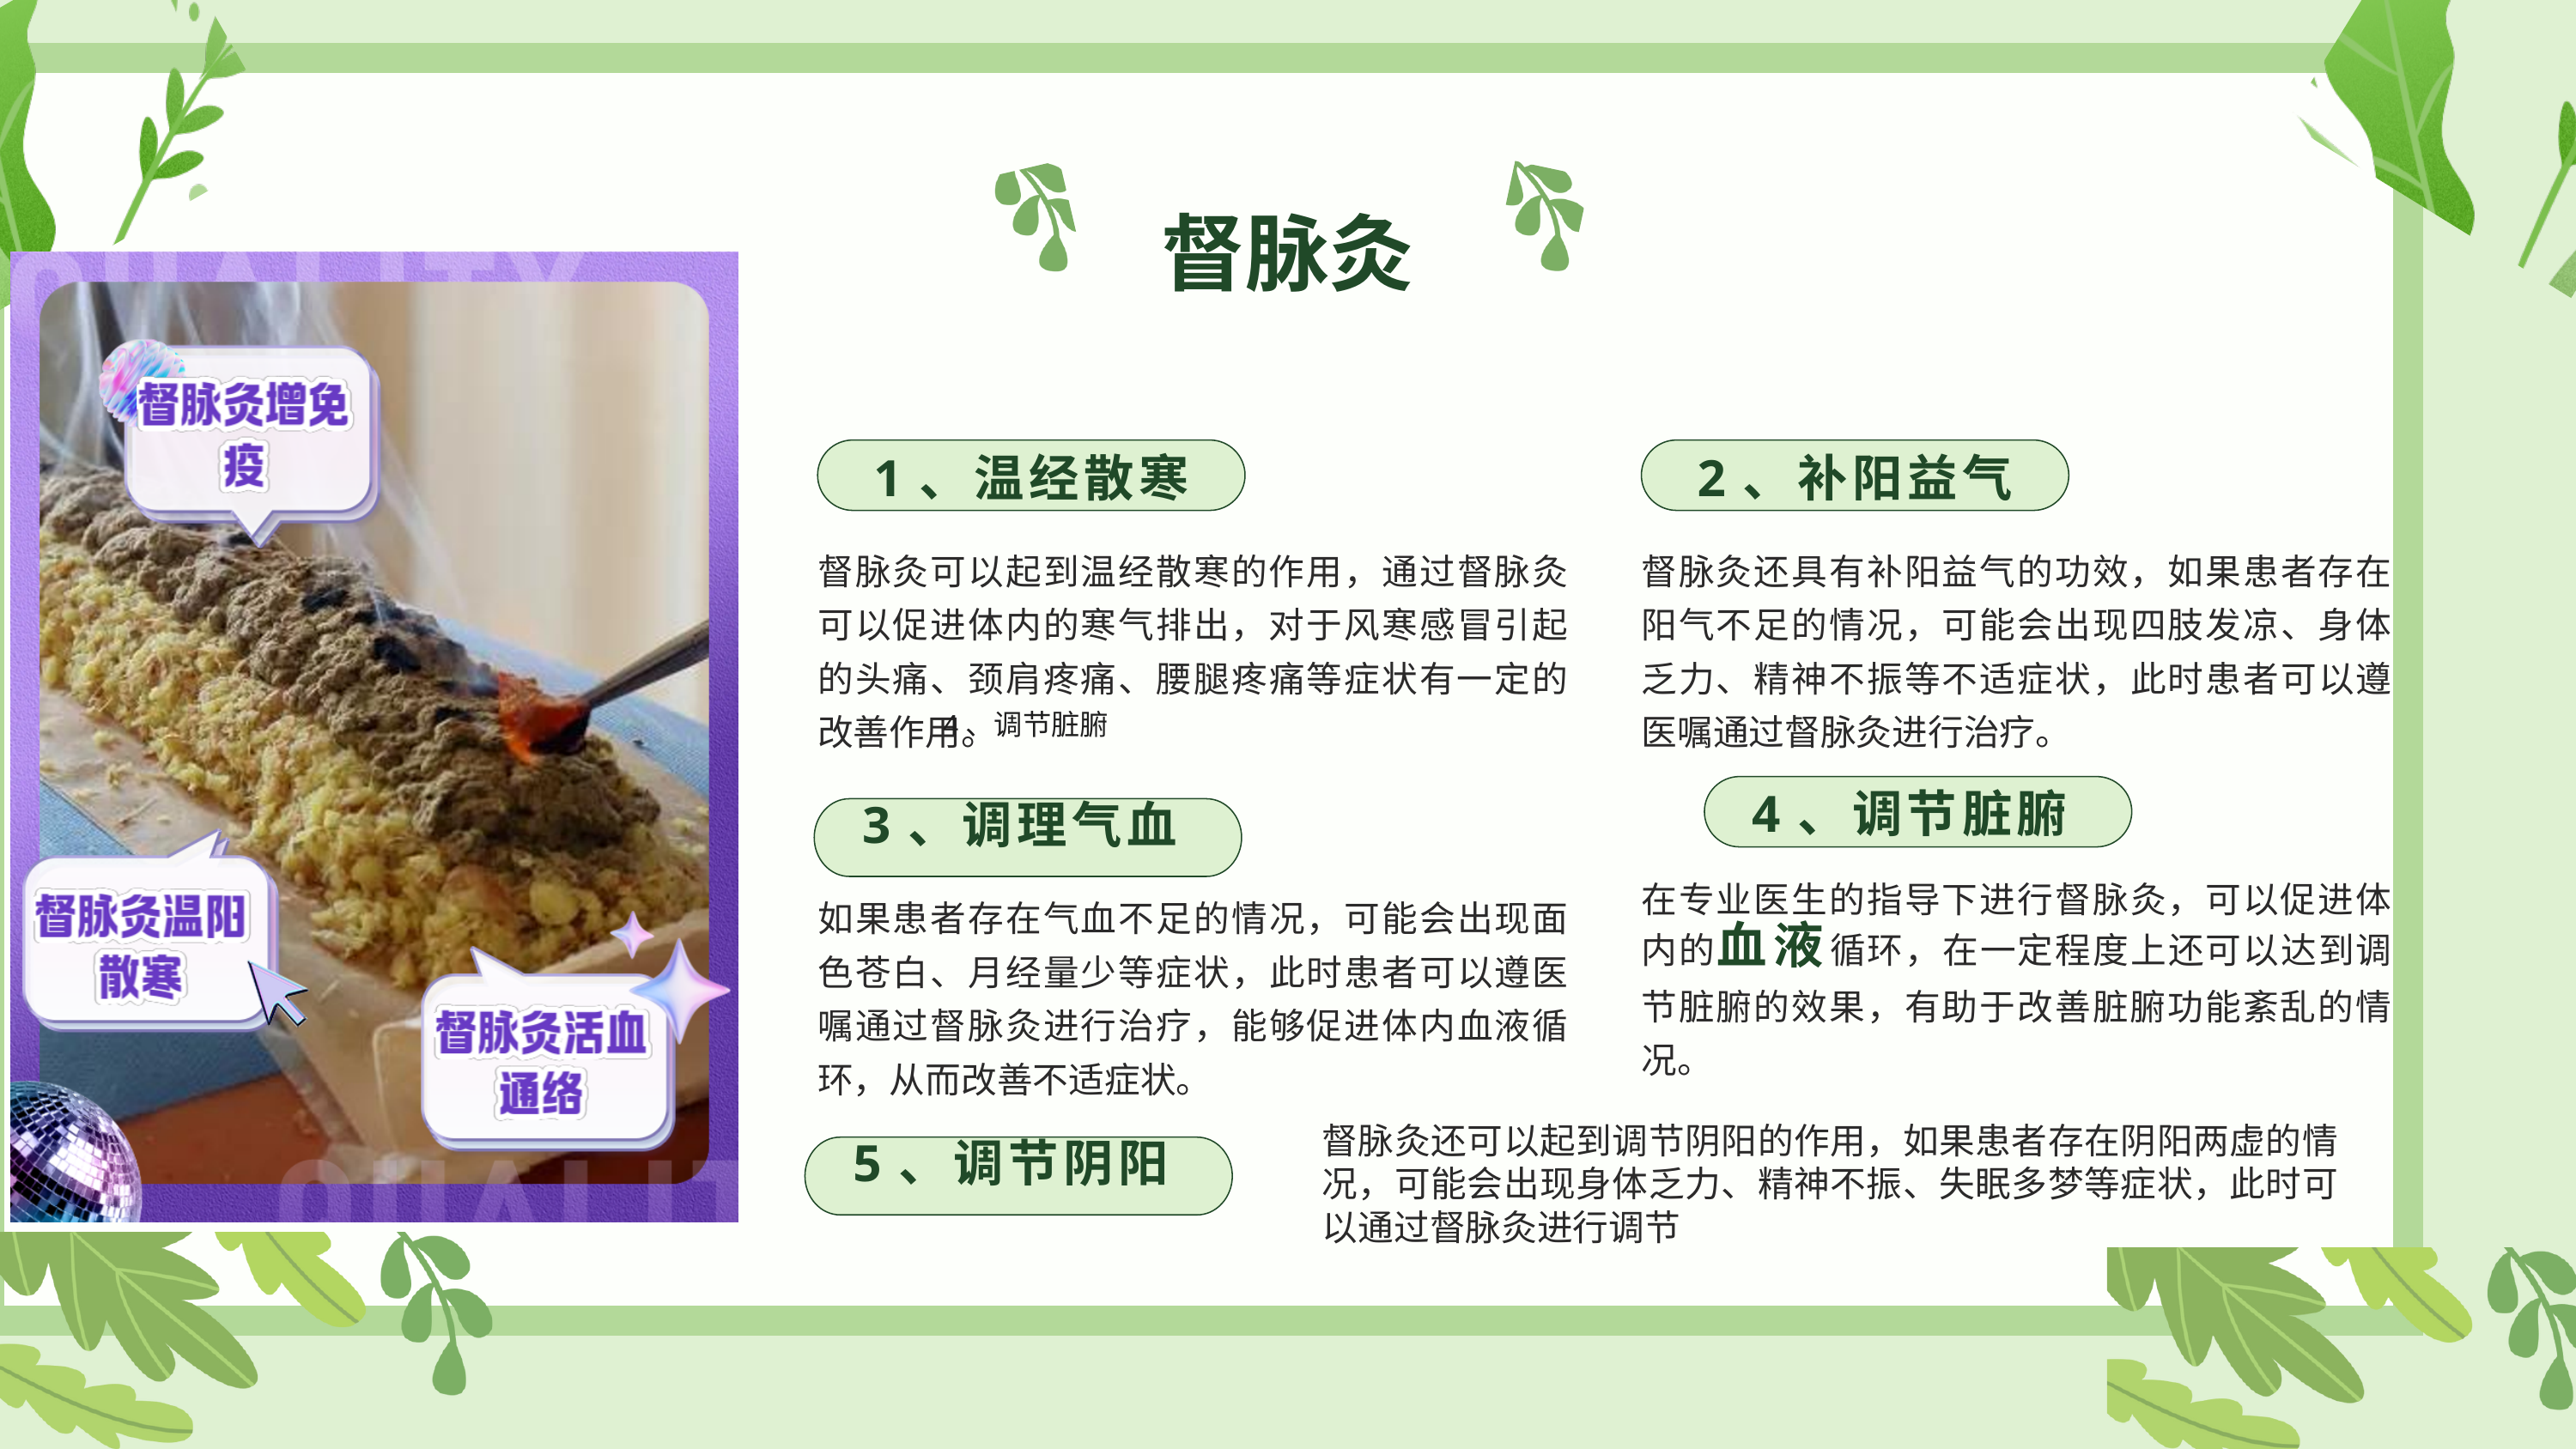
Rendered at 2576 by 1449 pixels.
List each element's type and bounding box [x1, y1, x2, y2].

text_box [1641, 436, 2069, 511]
text_box [813, 782, 1255, 897]
text_box [1695, 776, 2132, 855]
text_box [0, 58, 2420, 1354]
text_box [0, 1358, 493, 1449]
text_box [817, 436, 1246, 511]
text_box [0, 0, 238, 55]
text_box [805, 1120, 1246, 1235]
text_box [2327, 0, 2576, 299]
text_box [2106, 1247, 2576, 1449]
picture [10, 252, 738, 1222]
